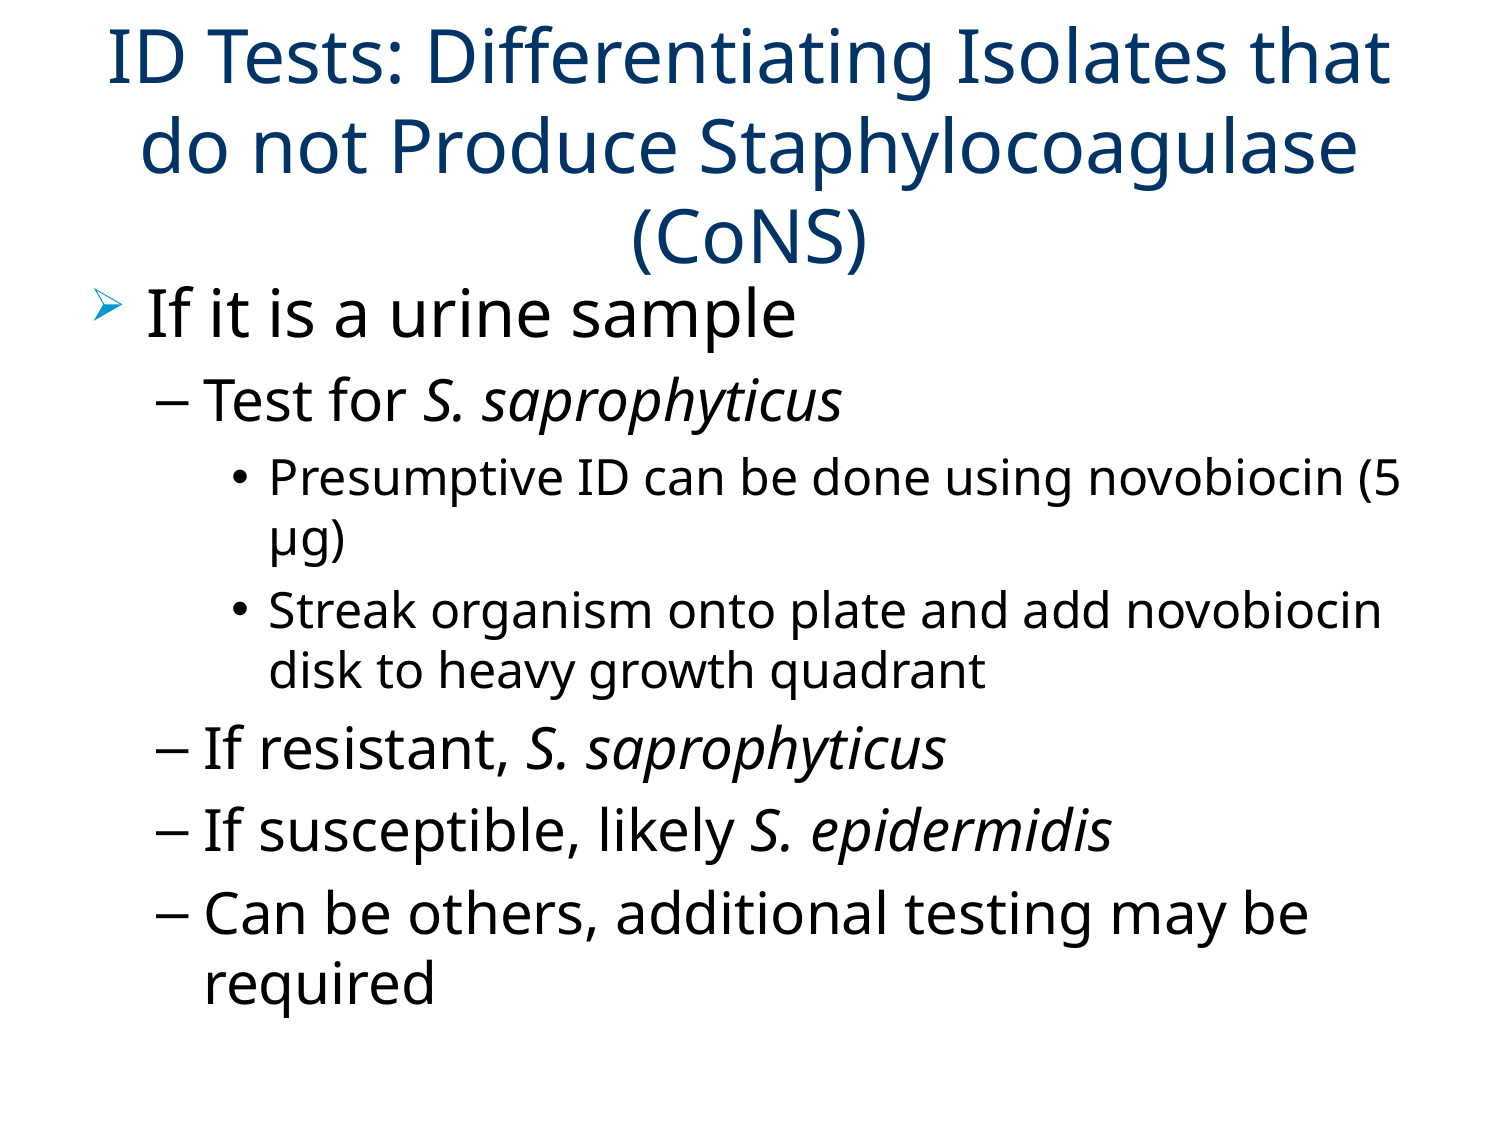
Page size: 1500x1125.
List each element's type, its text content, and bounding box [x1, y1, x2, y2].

title ID Tests: Differentiating Isolates that do not Produce Staphylocoagulase (CoNS) [75, 50, 1425, 238]
list If it is a urine sample Test for S. saprophyticus Presumptive ID can be done using novobiocin (5 μg) Streak organism onto plate and add novobiocin disk to heavy growth quadrant If resistant, S. saprophyticus If susceptible, likely S. epidermidis Can be others, additional testing may be required [75, 262, 1425, 1005]
